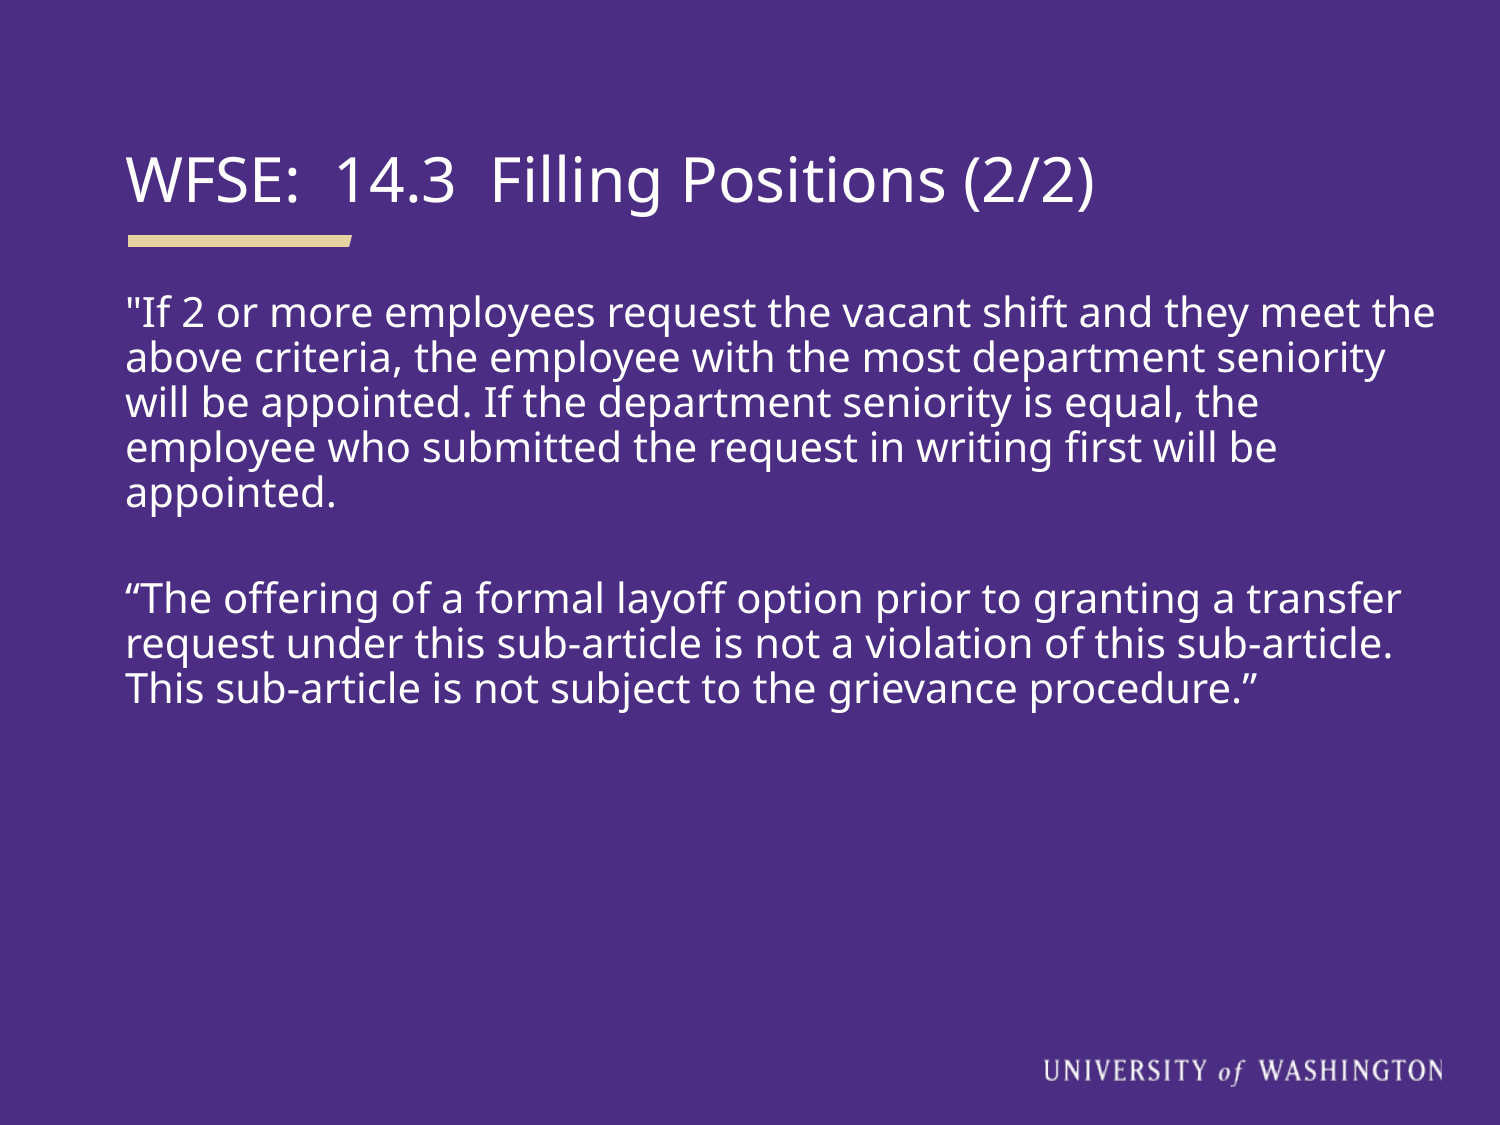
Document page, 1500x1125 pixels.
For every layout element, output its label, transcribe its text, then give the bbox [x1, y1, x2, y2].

picture [128, 235, 352, 247]
list "If 2 or more employees request the vacant shift and they meet the above criteria, the employee with the most department seniority will be appointed. If the department seniority is equal, the employee who submitted the request in writing first will be appointed. “The offering of a formal layoff option prior to granting a transfer request under this sub-article is not a violation of this sub-article. This sub-article is not subject to the grievance procedure.” [110, 283, 1453, 352]
list WFSE: 14.3 Filling Positions (2/2) [110, 60, 1453, 224]
